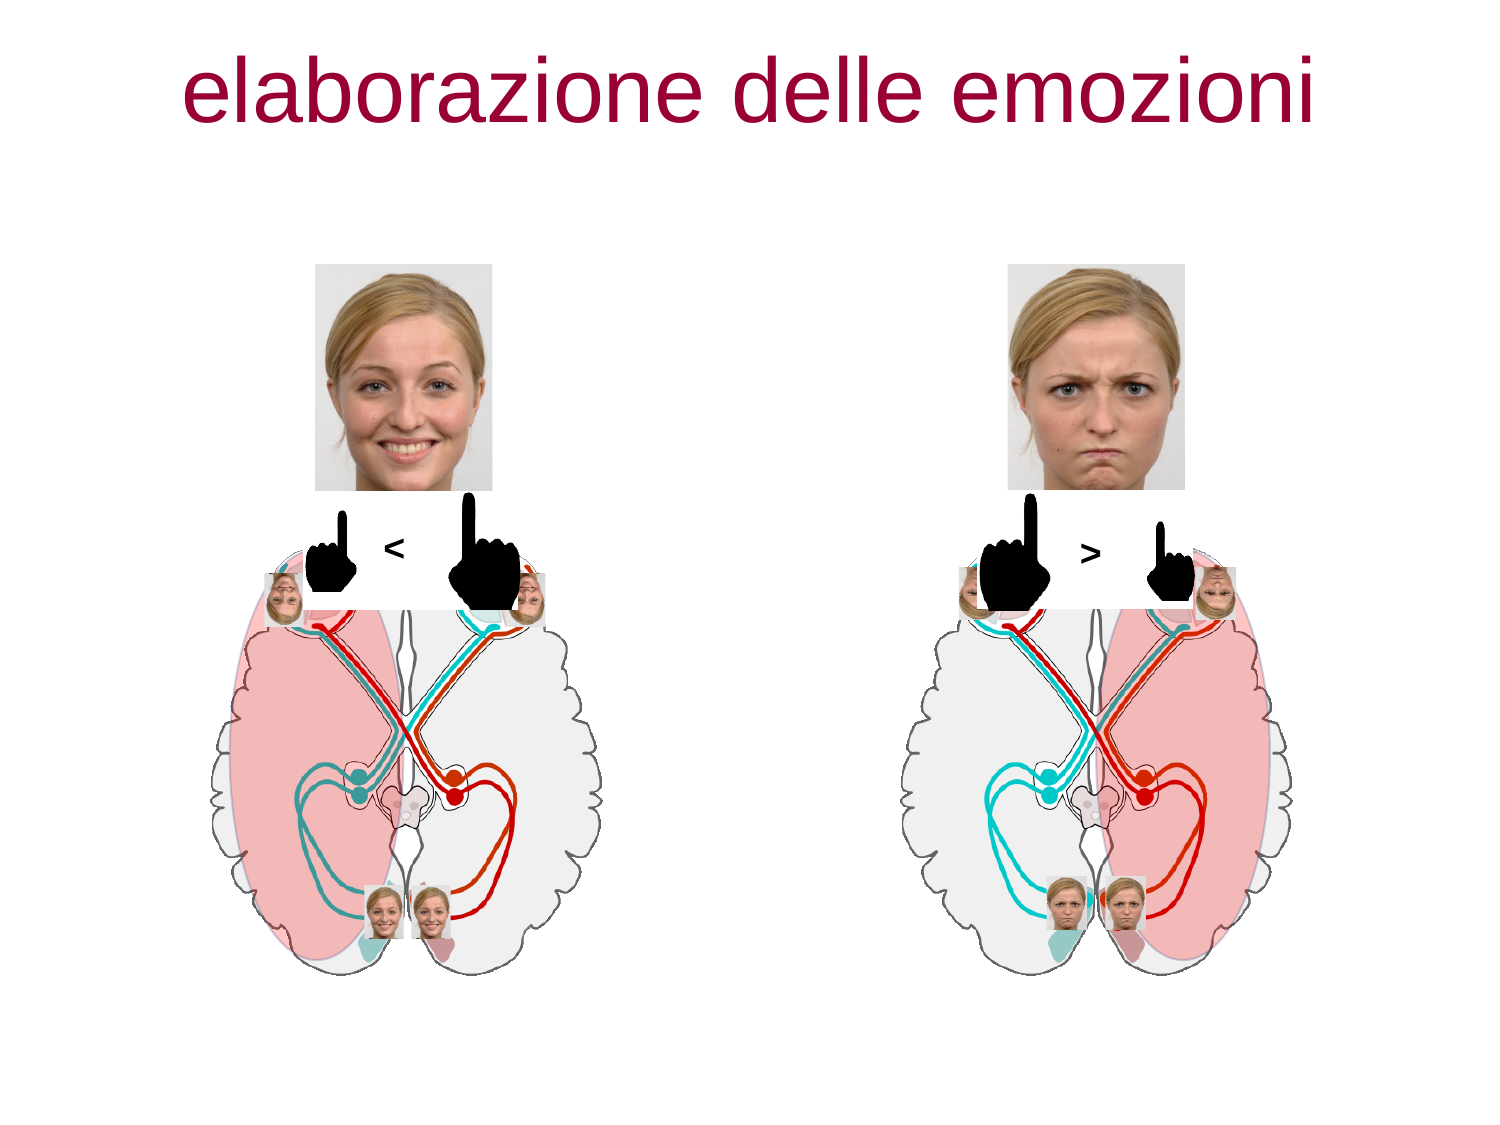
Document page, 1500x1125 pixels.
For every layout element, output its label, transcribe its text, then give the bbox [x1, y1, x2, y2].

text_box elaborazione delle emozioni [24, 11, 1476, 175]
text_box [293, 492, 538, 610]
picture [315, 264, 493, 492]
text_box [962, 491, 1206, 611]
picture [1007, 264, 1185, 491]
picture [183, 528, 627, 981]
picture [873, 528, 1317, 981]
